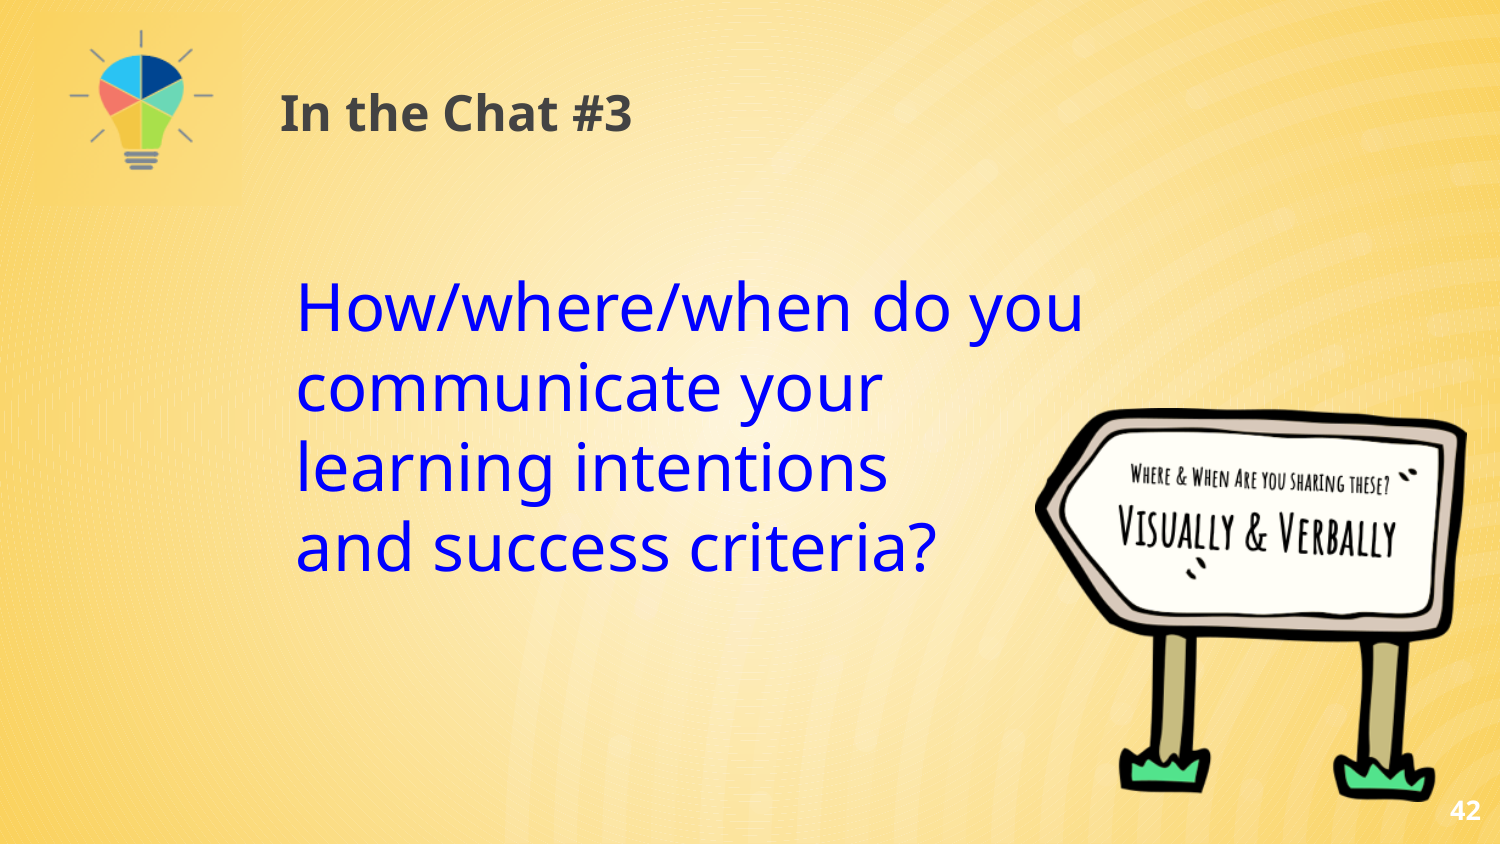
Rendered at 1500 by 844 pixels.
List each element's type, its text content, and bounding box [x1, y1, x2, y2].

picture [34, 12, 242, 207]
picture [1035, 408, 1467, 802]
title In the Chat #3 [280, 76, 1500, 142]
text_box How/where/when do you communicate your learning intentions and success criteria? [280, 249, 1114, 505]
slide_number 42 [1391, 779, 1482, 844]
